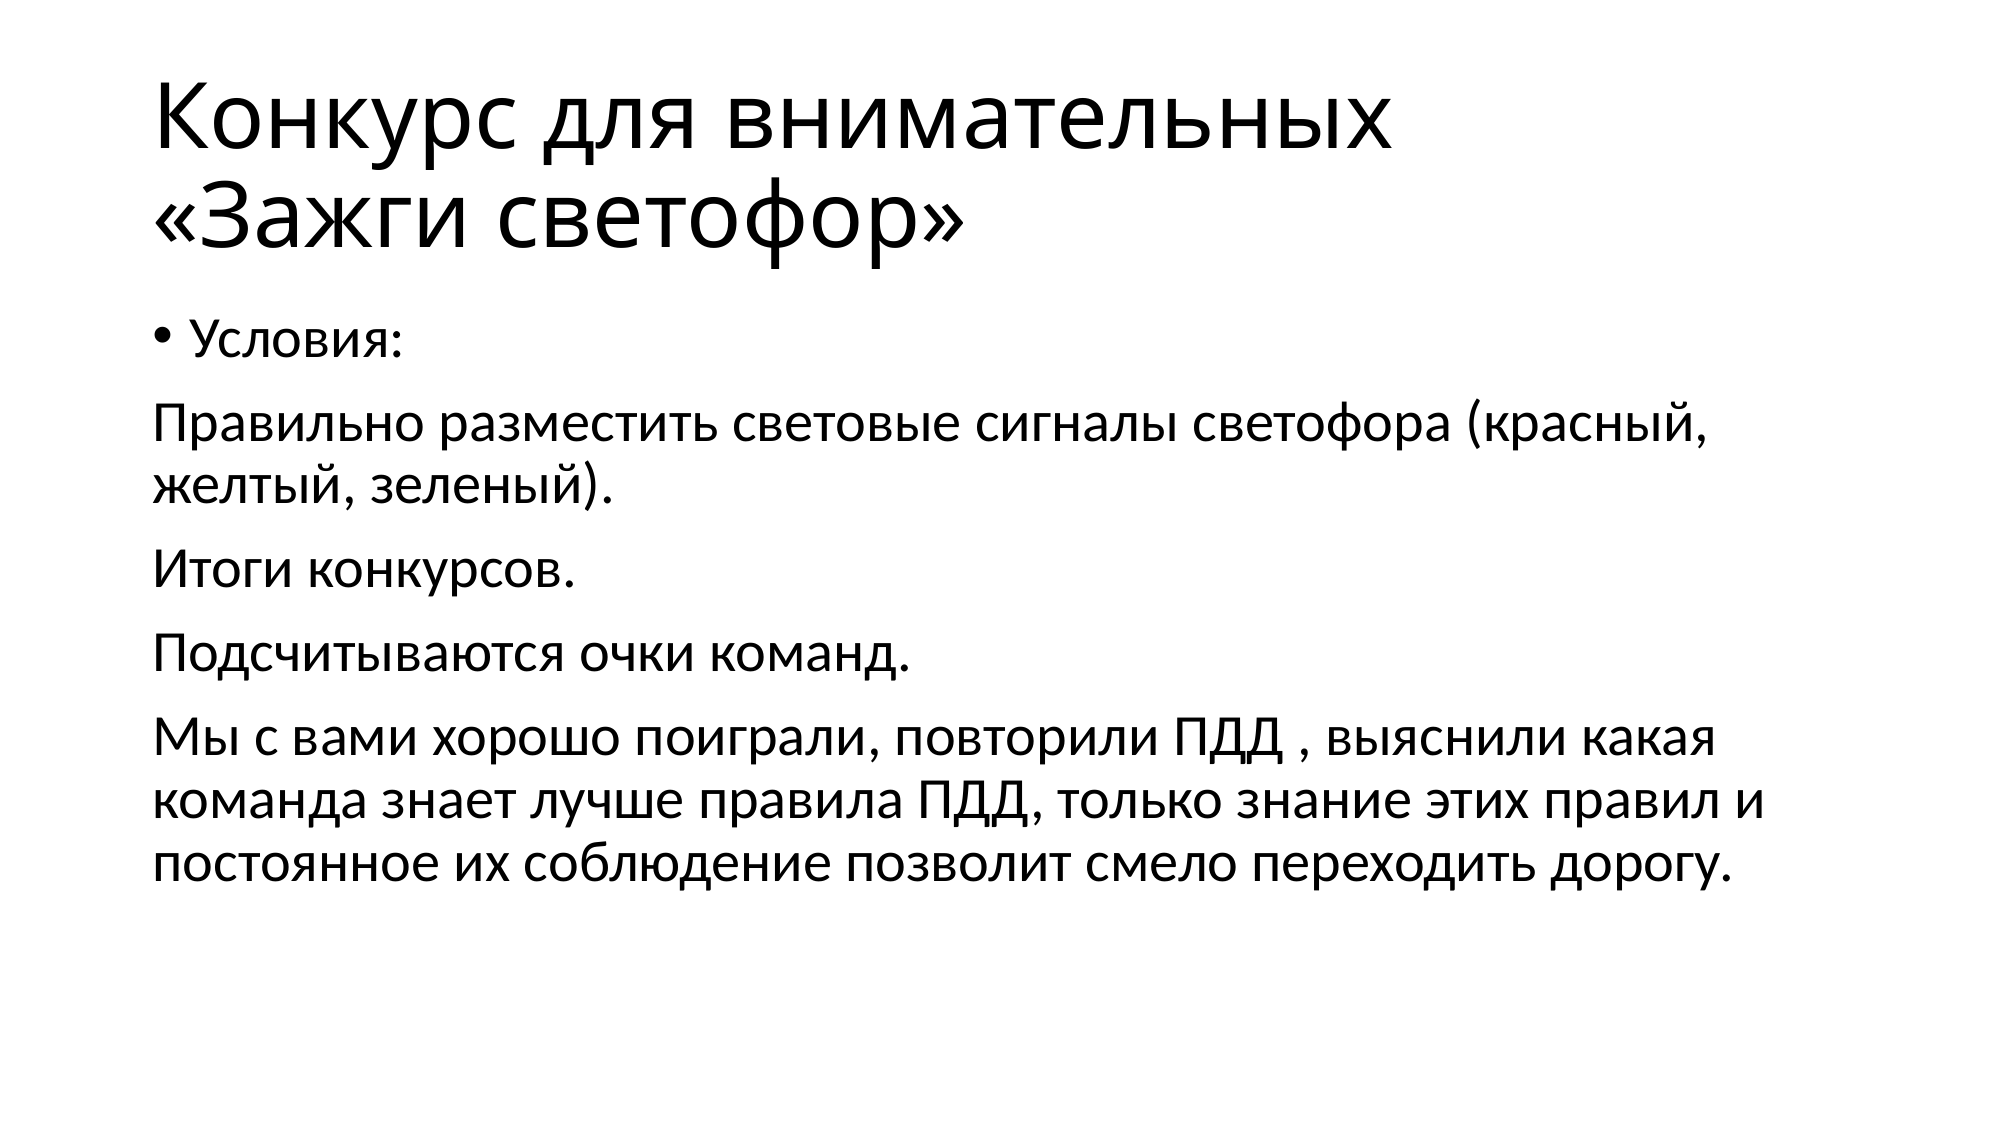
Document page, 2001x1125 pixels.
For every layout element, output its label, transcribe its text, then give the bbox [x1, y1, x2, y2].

list Условия: Правильно разместить световые сигналы светофора (красный, желтый, зеленый). Итоги конкурсов. Подсчитываются очки команд. Мы с вами хорошо поиграли, повторили ПДД , выяснили какая команда знает лучше правила ПДД, только знание этих правил и постоянное их соблюдение позволит смело переходить дорогу. [137, 299, 1863, 1014]
title Конкурс для внимательных «Зажги светофор» [137, 59, 1863, 278]
